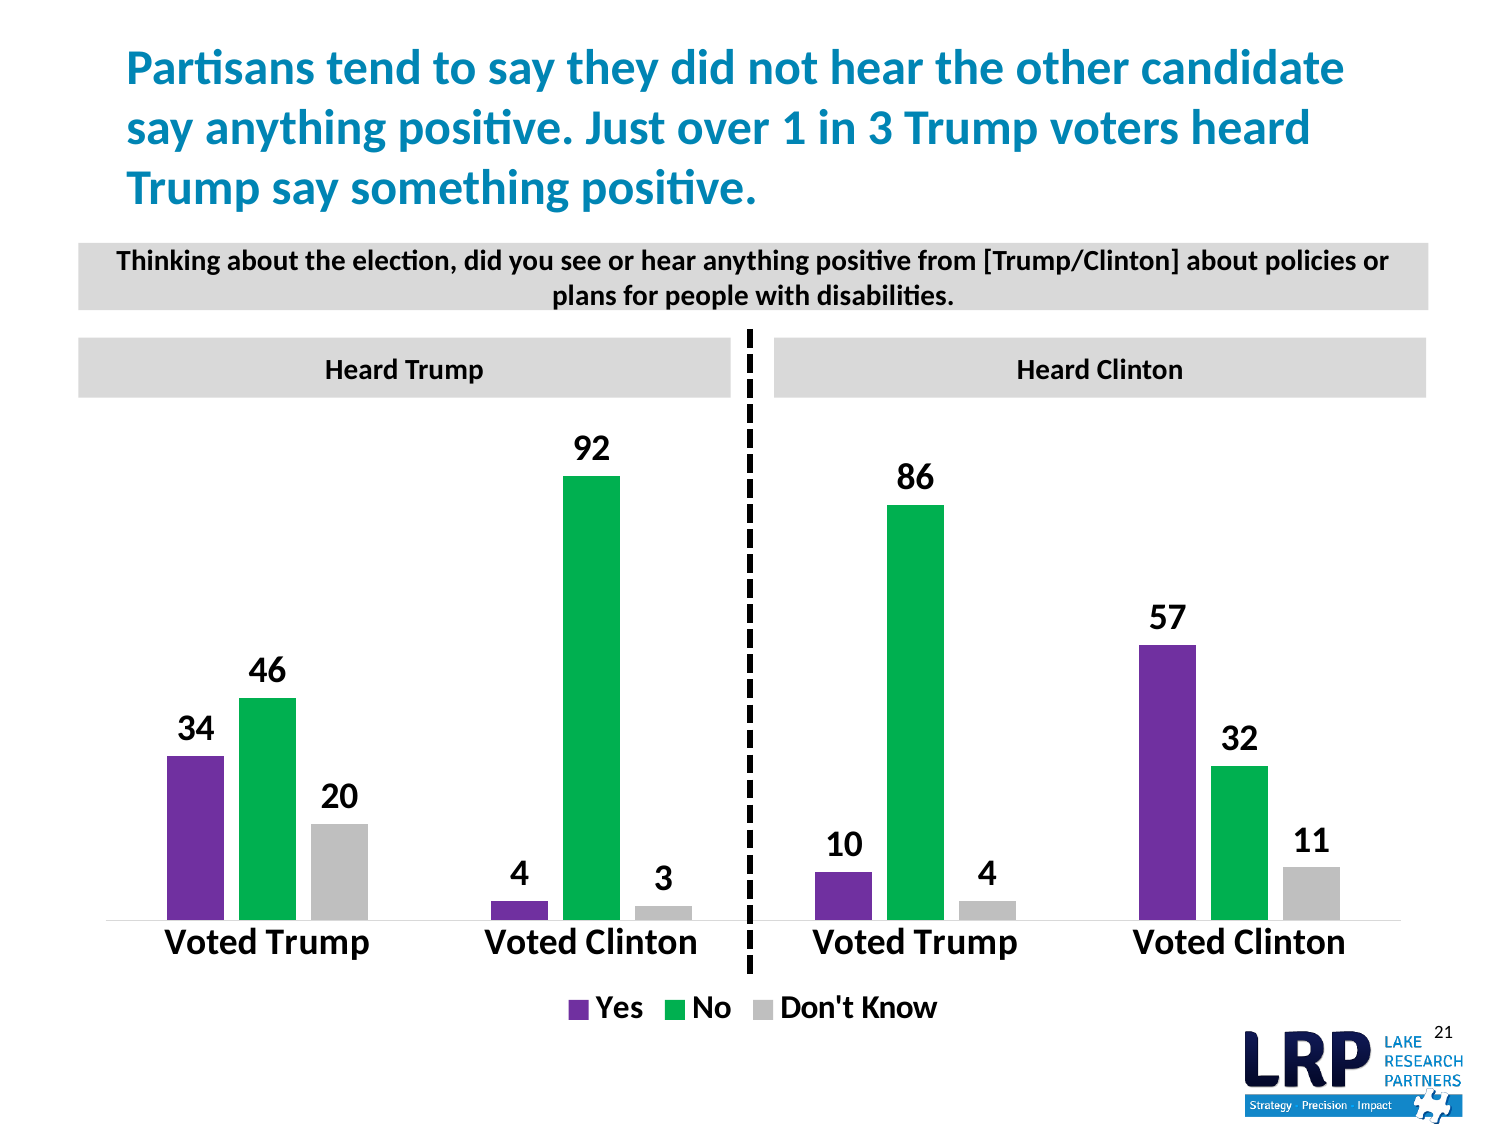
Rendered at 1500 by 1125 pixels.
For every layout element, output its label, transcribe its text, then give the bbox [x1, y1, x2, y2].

chart [78, 424, 1429, 1034]
picture [1243, 1034, 1466, 1125]
title Partisans tend to say they did not hear the other candidate say anything positive. Just over 1 in 3 Trump voters heard Trump say something positive. [111, 37, 1438, 212]
text_box Heard Clinton [774, 337, 1427, 398]
text_box Heard Trump [78, 337, 731, 398]
text_box Thinking about the election, did you see or hear anything positive from [Trump/Clinton] about policies or plans for people with disabilities. [78, 242, 1429, 311]
footer 21 [1387, 1012, 1500, 1063]
